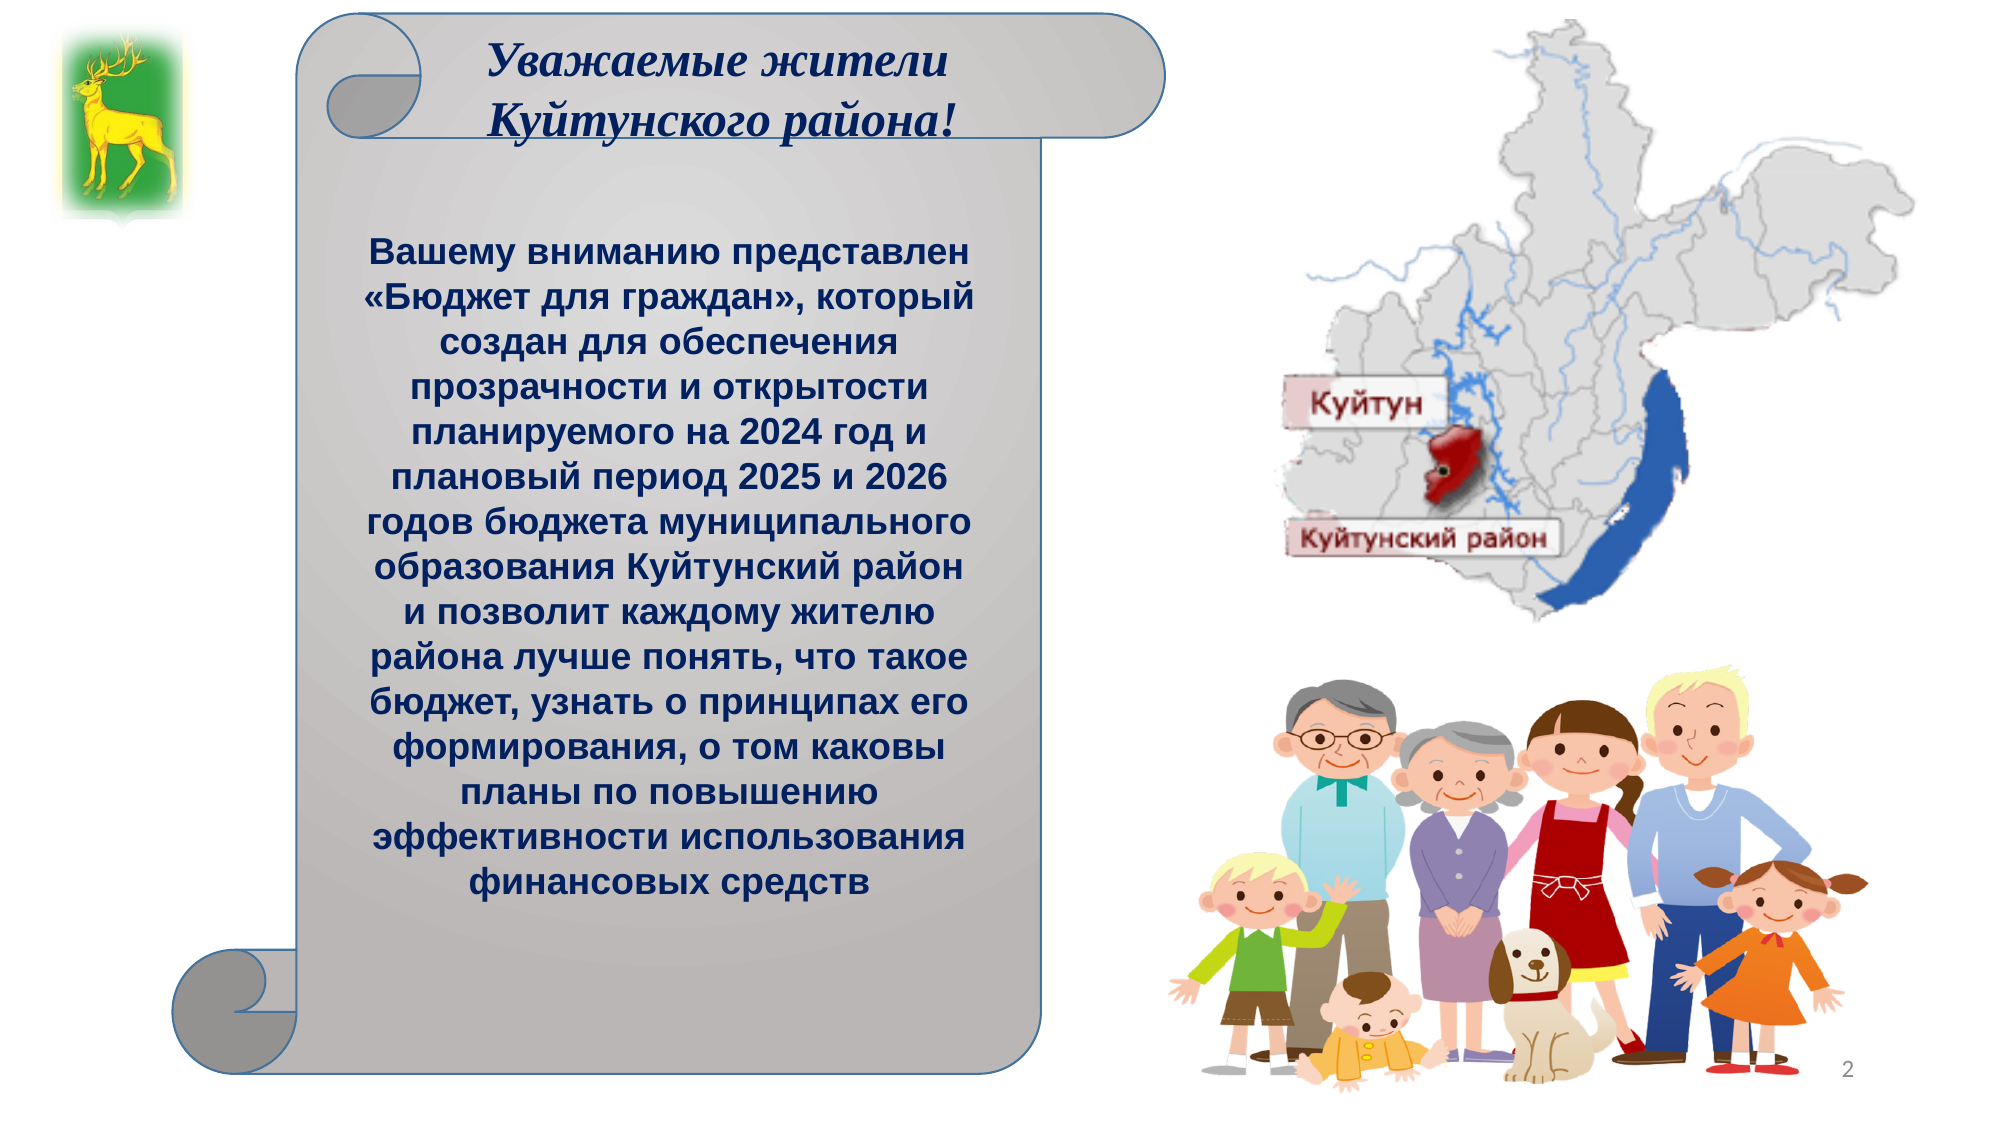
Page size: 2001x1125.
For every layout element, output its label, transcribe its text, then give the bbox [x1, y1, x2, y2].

picture [1274, 19, 1921, 631]
table_cell 75 948 [174, 951, 295, 1072]
text_box Вашему вниманию представлен «Бюджет для граждан», который создан для обеспечения прозрачности и открытости планируемого на 2024 год и плановый период 2025 и 2026 годов бюджета муниципального образования Куйтунский район и позволит каждому жителю района лучше понять, что такое бюджет, узнать о принципах его формирования, о том каковы планы по повышению эффективности использования финансовых средств [344, 219, 994, 910]
picture [46, 19, 198, 235]
text_box Уважаемые жители Куйтунского района! [437, 19, 1010, 154]
table_cell 75 948 [329, 77, 419, 136]
text_box [171, 12, 1166, 1075]
picture [1164, 651, 1873, 1097]
